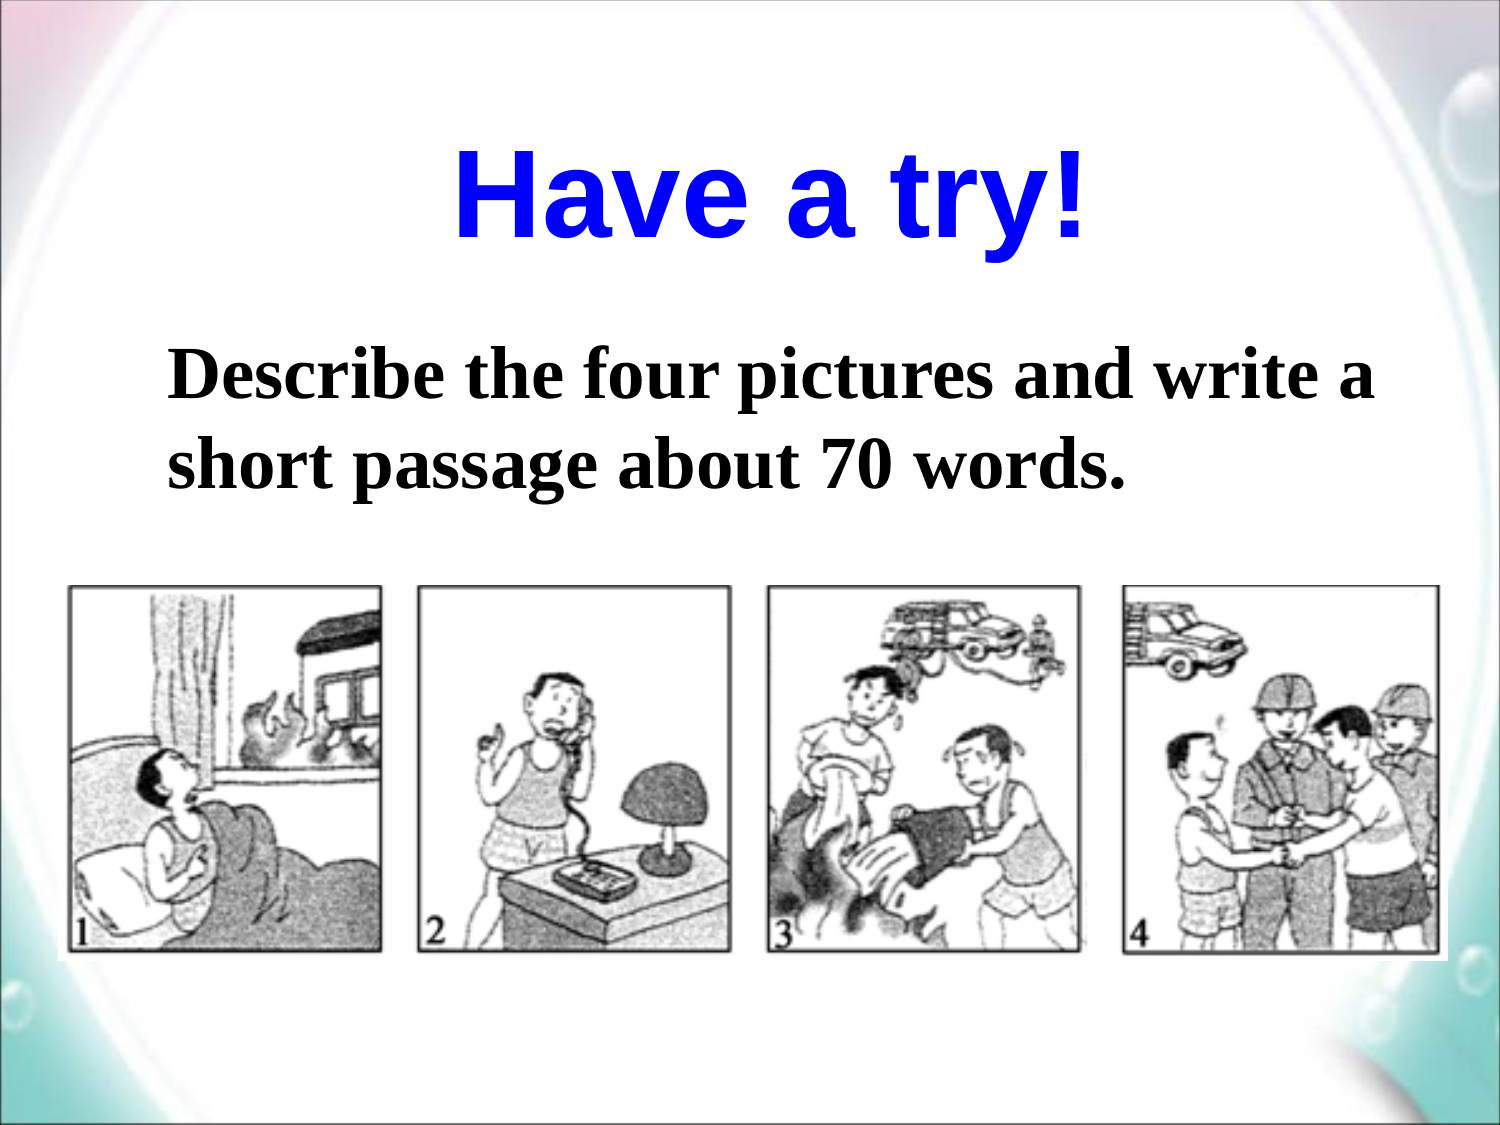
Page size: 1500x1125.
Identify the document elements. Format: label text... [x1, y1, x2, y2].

picture [0, 0, 1500, 1125]
text_box Have a try! [436, 105, 1107, 271]
text_box Describe the four pictures and write a short passage about 70 words. [152, 316, 1407, 512]
